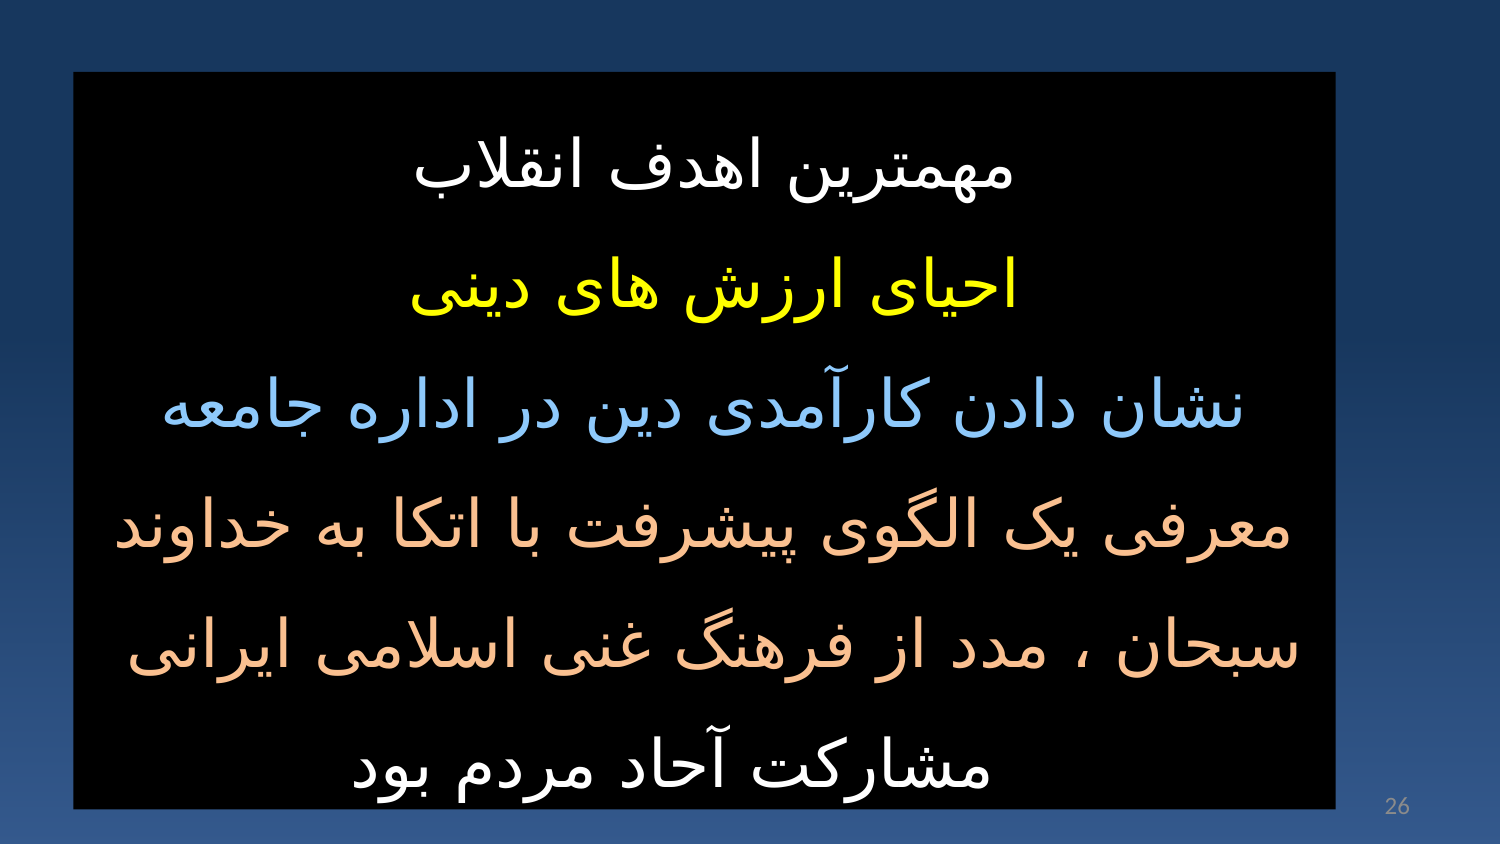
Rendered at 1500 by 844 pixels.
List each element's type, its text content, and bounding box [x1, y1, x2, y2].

slide_number 26 [1074, 782, 1425, 827]
title مهمترین اهدف انقلاب احیای ارزش های دینی نشان دادن کارآمدی دین در اداره جامعه معرفی یک الگوی پیشرفت با اتکا به خداوند سبحان ، مدد از فرهنگ غنی اسلامی ایرانی مشارکت آحاد مردم بود [73, 71, 1336, 810]
